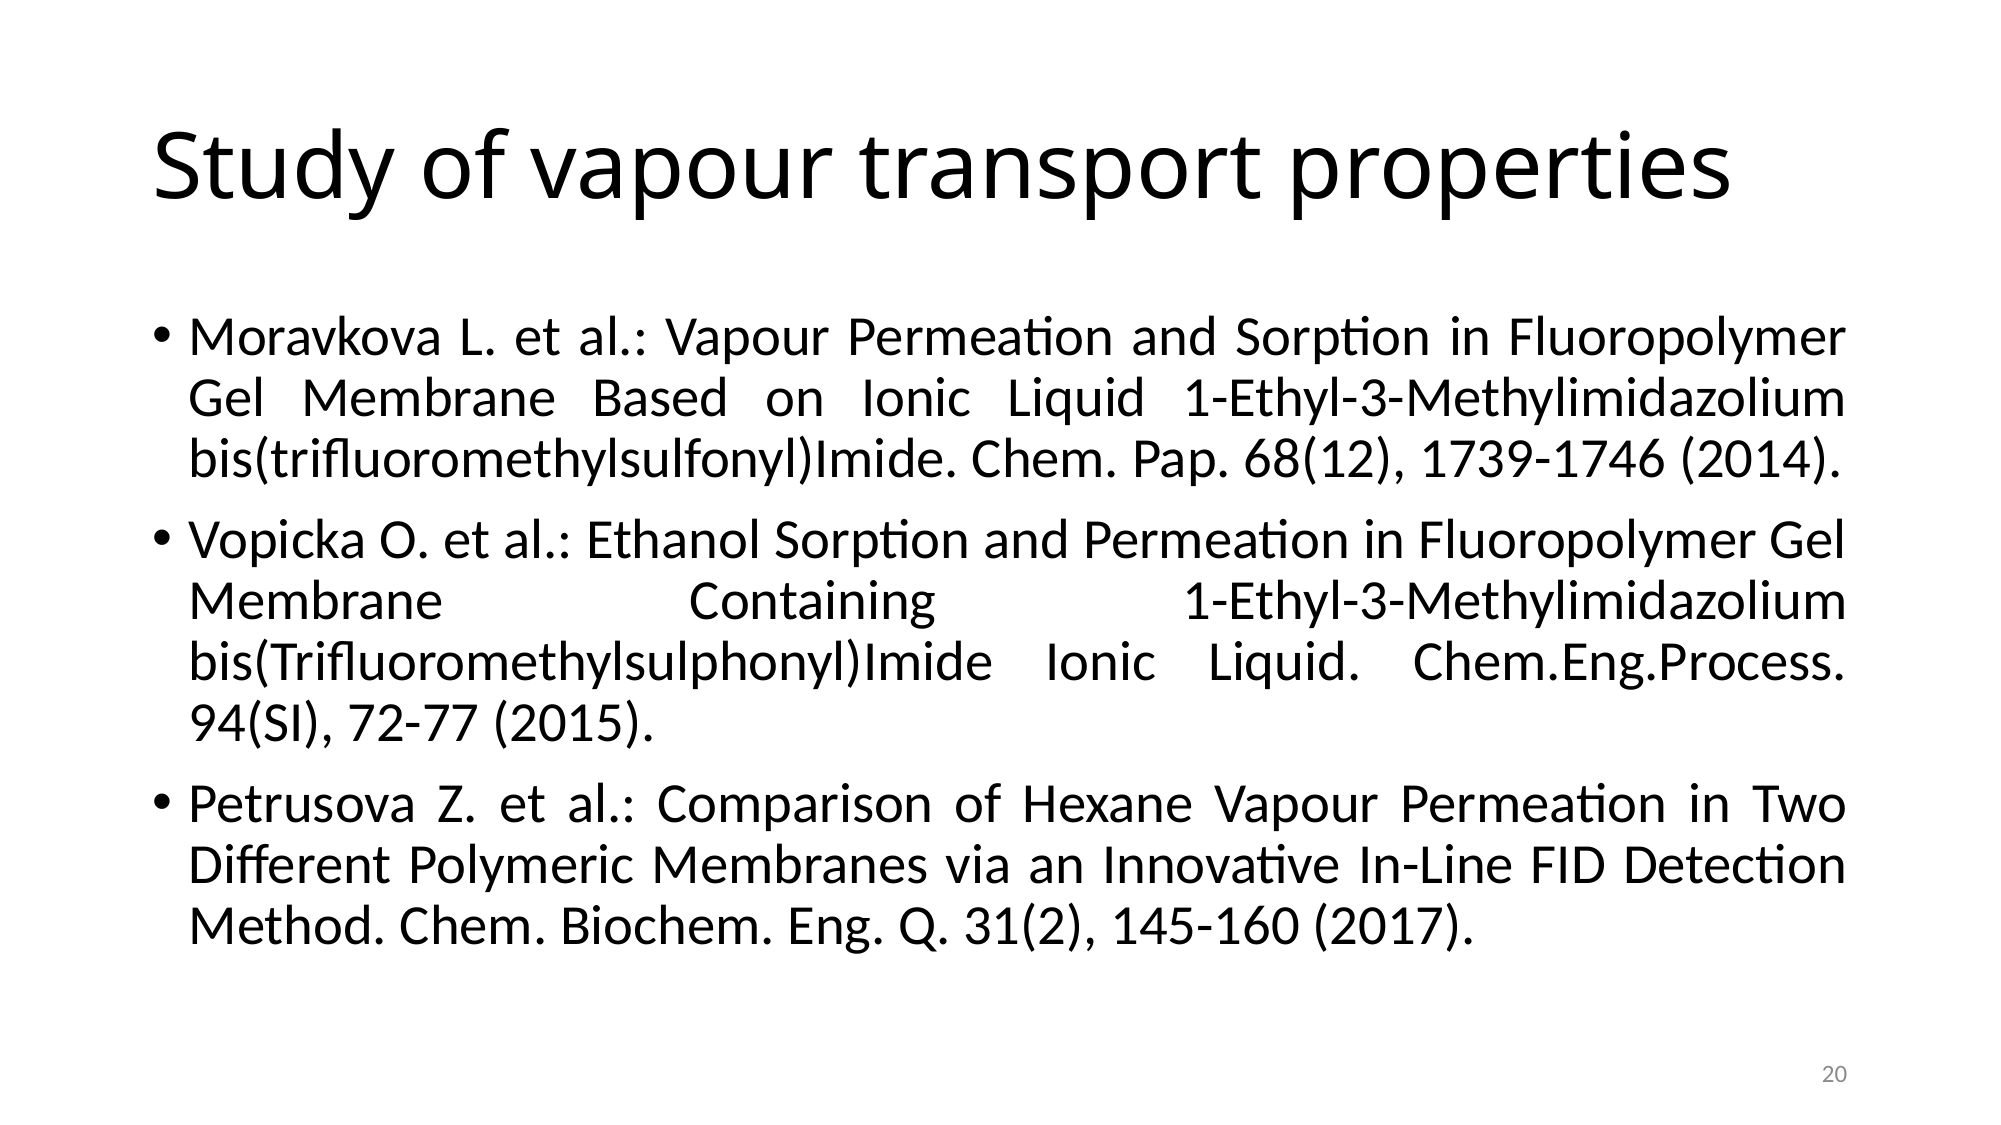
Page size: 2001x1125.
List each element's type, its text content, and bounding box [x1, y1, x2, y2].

slide_number 20 [1412, 1042, 1863, 1103]
title Study of vapour transport properties [137, 59, 1863, 278]
list Moravkova L. et al.: Vapour Permeation and Sorption in Fluoropolymer Gel Membrane Based on Ionic Liquid 1-Ethyl-3-Methylimidazolium bis(trifluoromethylsulfonyl)Imide. Chem. Pap. 68(12), 1739-1746 (2014). Vopicka O. et al.: Ethanol Sorption and Permeation in Fluoropolymer Gel Membrane Containing 1-Ethyl-3-Methylimidazolium bis(Trifluoromethylsulphonyl)Imide Ionic Liquid. Chem.Eng.Process. 94(SI), 72-77 (2015). Petrusova Z. et al.: Comparison of Hexane Vapour Permeation in Two Different Polymeric Membranes via an Innovative In-Line FID Detection Method. Chem. Biochem. Eng. Q. 31(2), 145-160 (2017). [137, 299, 1863, 1014]
